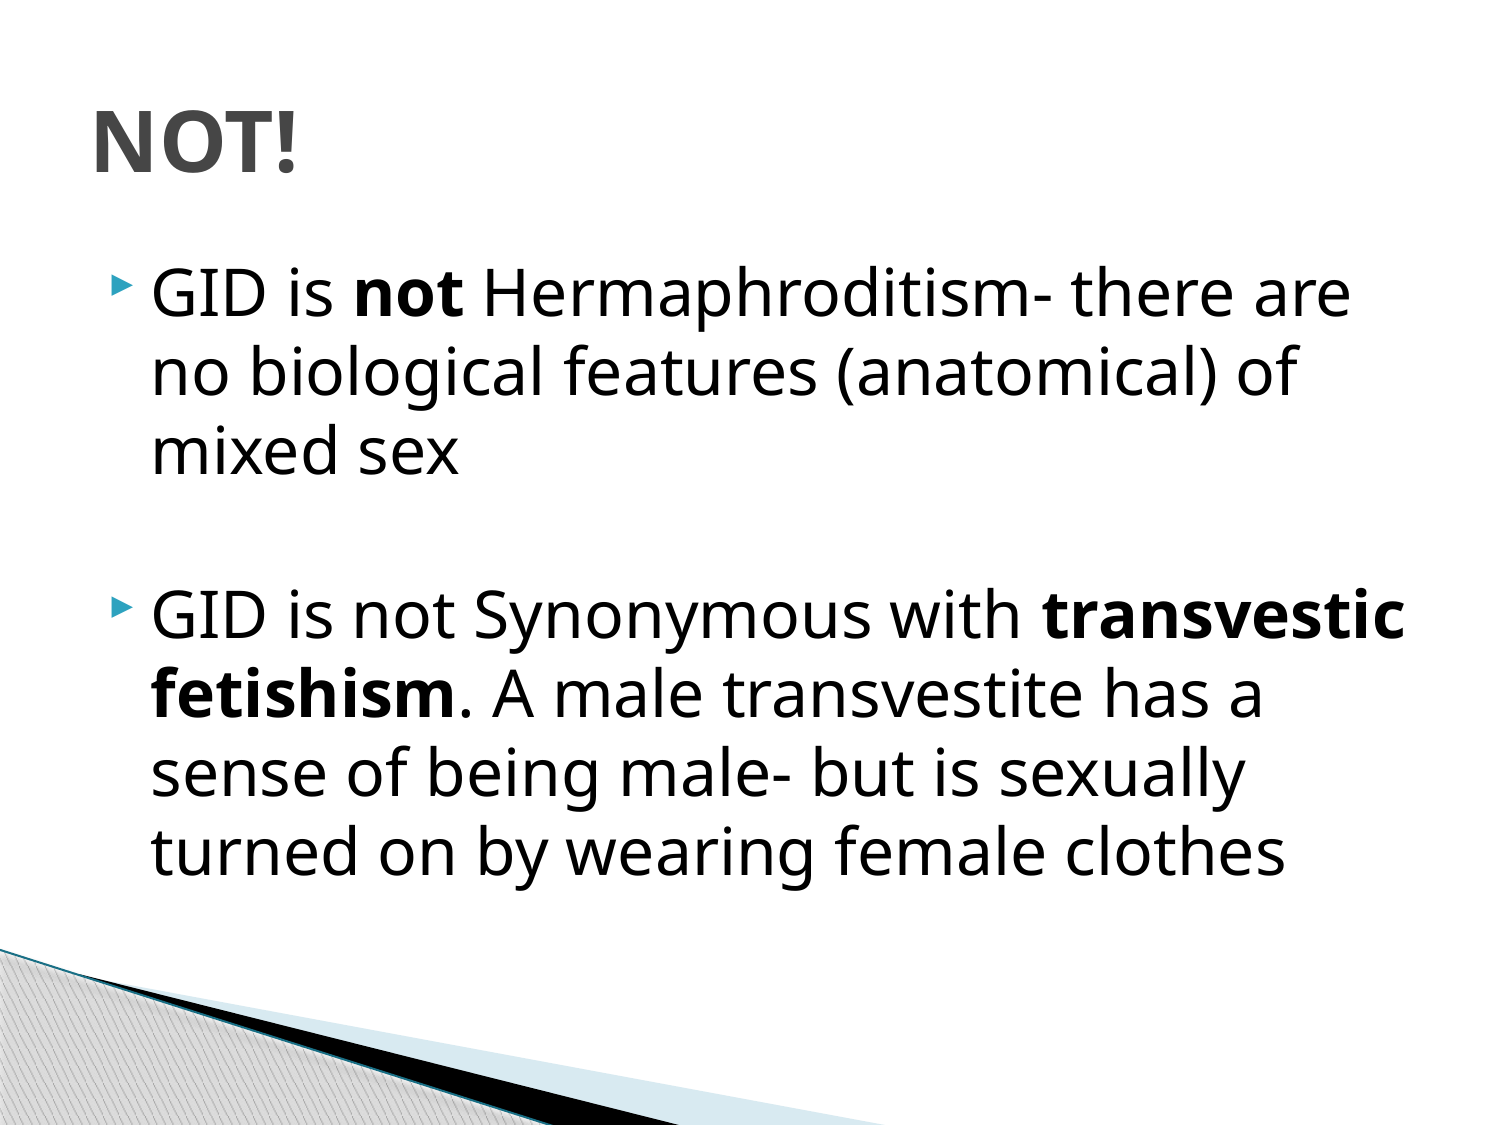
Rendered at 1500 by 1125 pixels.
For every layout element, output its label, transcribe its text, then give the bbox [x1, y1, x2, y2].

title NOT! [75, 45, 1425, 233]
list GID is not Hermaphroditism- there are no biological features (anatomical) of mixed sex GID is not Synonymous with transvestic fetishism. A male transvestite has a sense of being male- but is sexually turned on by wearing female clothes [75, 243, 1425, 986]
